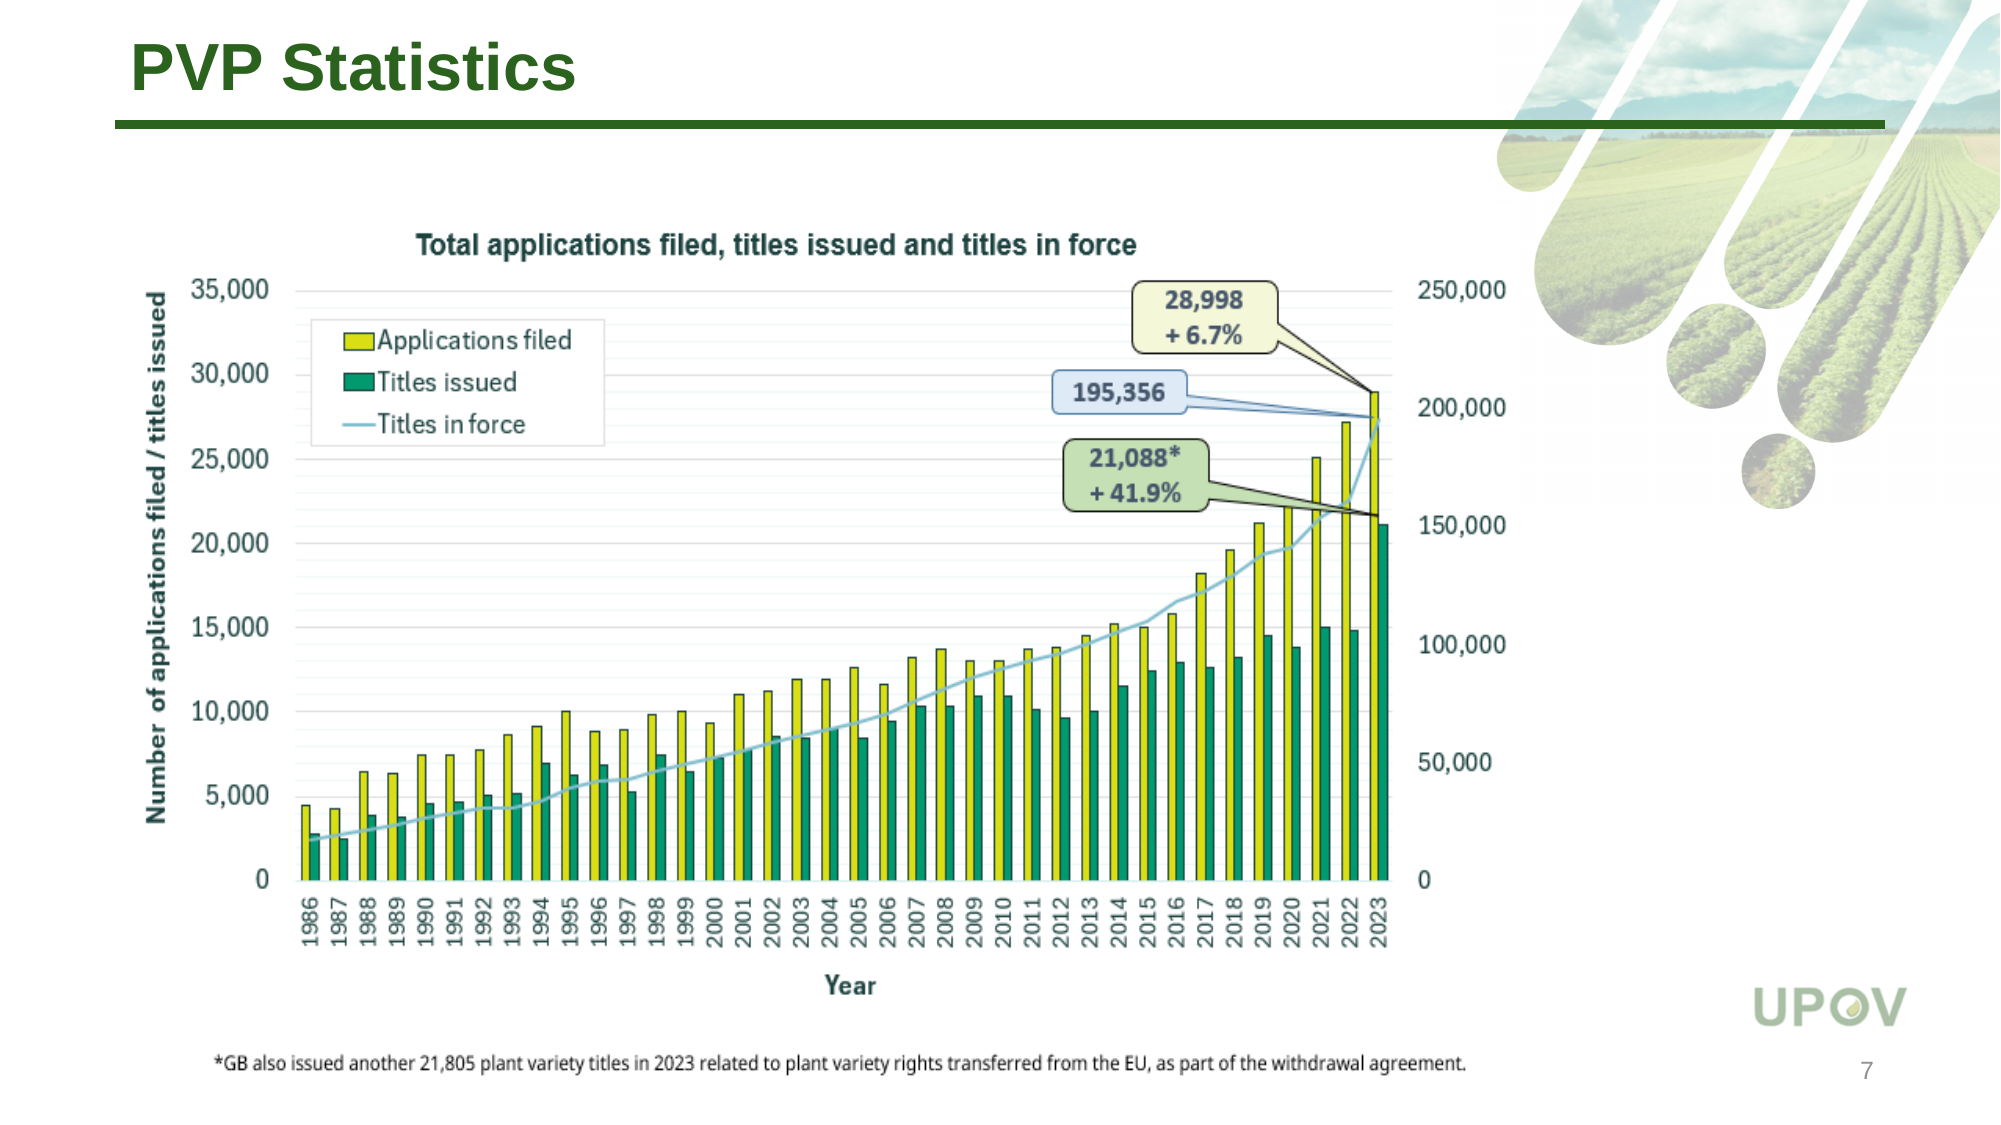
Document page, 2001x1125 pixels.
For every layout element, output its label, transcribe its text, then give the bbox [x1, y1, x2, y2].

picture [1491, 0, 2000, 509]
slide_number 7 [1439, 1039, 1890, 1100]
list PVP Statistics [115, 25, 1796, 122]
picture [1750, 980, 1908, 1029]
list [115, 205, 1514, 1084]
